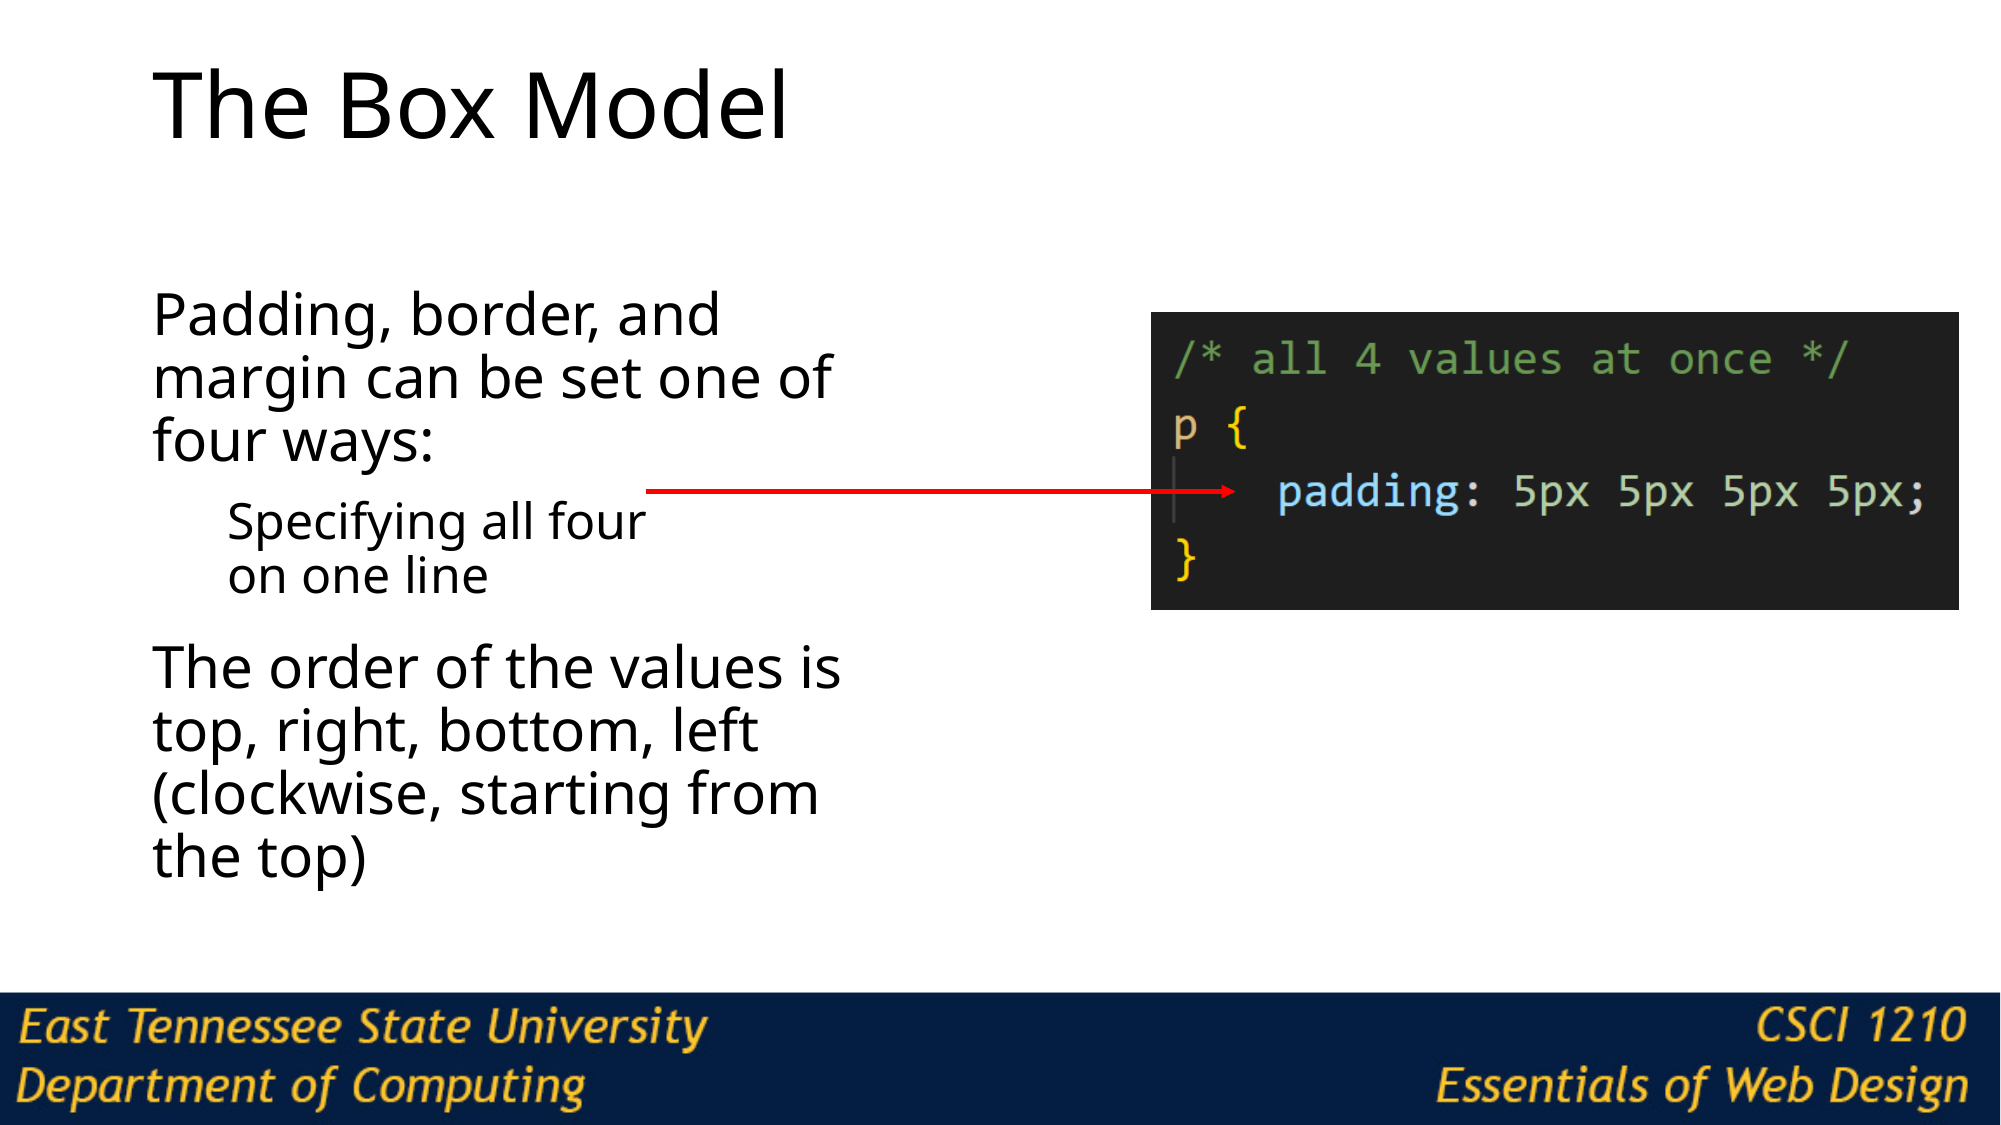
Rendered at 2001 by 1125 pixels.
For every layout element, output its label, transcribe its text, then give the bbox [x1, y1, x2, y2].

title The Box Model [137, 0, 1863, 218]
list Padding, border, and margin can be set one of four ways: Specifying all four on one line The order of the values is top, right, bottom, left (clockwise, starting from the top) [137, 277, 938, 992]
picture [0, 0, 2001, 1125]
